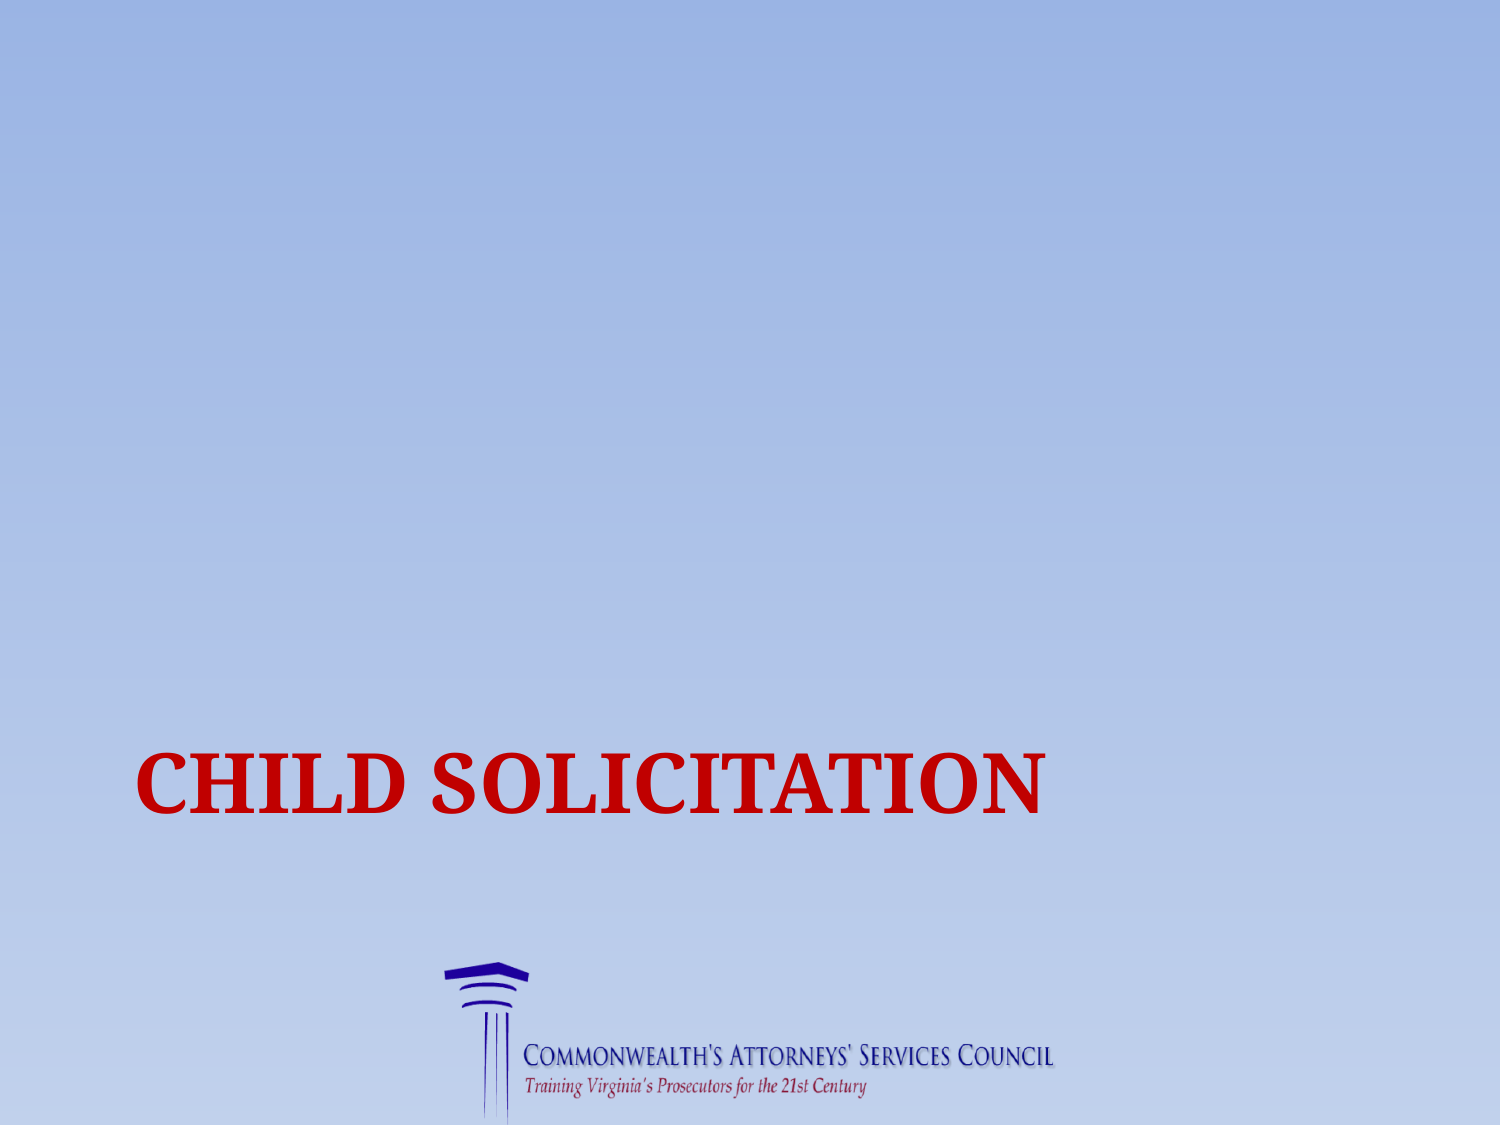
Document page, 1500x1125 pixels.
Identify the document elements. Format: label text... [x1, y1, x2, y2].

picture [444, 962, 1056, 1125]
title Child Solicitation [118, 722, 1394, 947]
